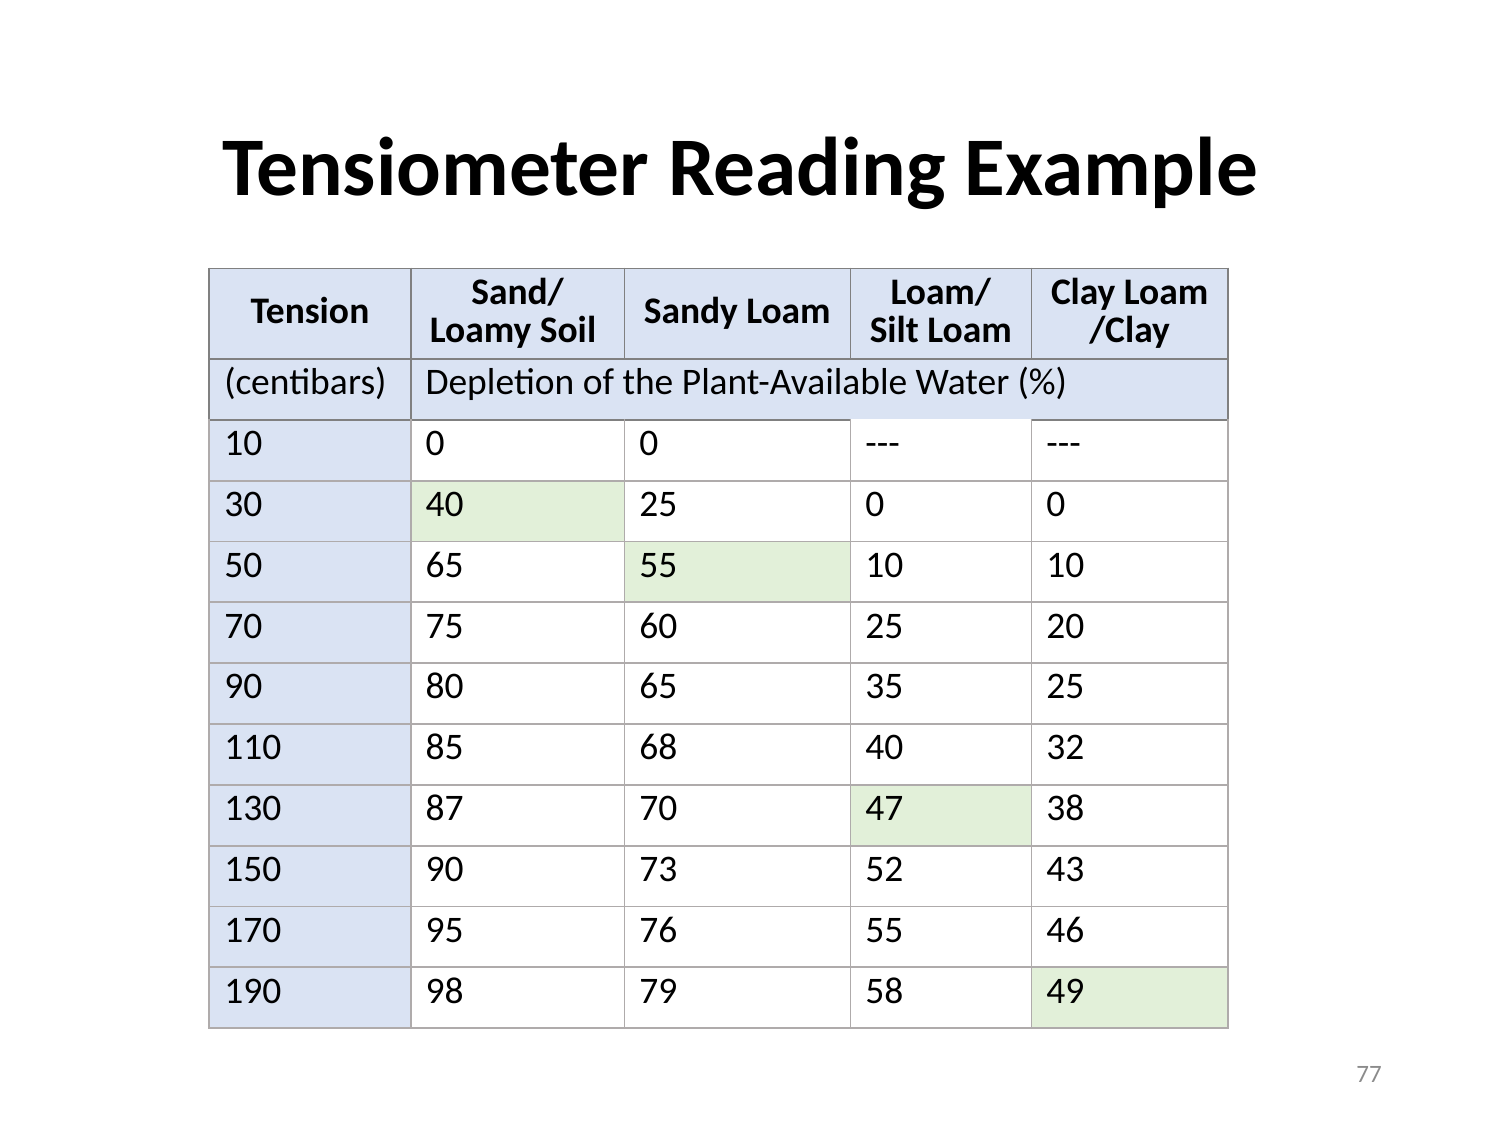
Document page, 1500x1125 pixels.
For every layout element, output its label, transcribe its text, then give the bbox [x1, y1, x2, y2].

table_cell 25 [1032, 664, 1227, 723]
table_cell 95 [412, 907, 624, 966]
table_cell --- [851, 421, 1031, 480]
table_cell 73 [625, 847, 850, 906]
table_cell 130 [210, 786, 410, 845]
table_cell 58 [851, 968, 1031, 1027]
table_cell 47 [851, 786, 1031, 845]
table_cell 87 [412, 786, 624, 845]
table_cell 79 [625, 968, 850, 1027]
table_cell 90 [412, 847, 624, 906]
table_cell 85 [412, 725, 624, 784]
table_cell 38 [1032, 786, 1227, 845]
table_cell 50 [210, 542, 410, 601]
table_cell 75 [412, 603, 624, 662]
table_cell 0 [851, 482, 1031, 541]
table_cell 70 [625, 786, 850, 845]
table_cell 65 [625, 664, 850, 723]
table_cell 68 [625, 725, 850, 784]
table_cell 55 [625, 542, 850, 601]
table_cell 35 [851, 664, 1031, 723]
table_cell 10 [210, 421, 410, 480]
table_header Sand/ Loamy Soil [412, 269, 624, 358]
table_cell 170 [210, 907, 410, 966]
table_cell 30 [210, 482, 410, 541]
table_cell 90 [210, 664, 410, 723]
table_cell 0 [625, 421, 850, 480]
table_cell 49 [1032, 968, 1227, 1027]
table_cell 46 [1032, 907, 1227, 966]
table_cell 150 [210, 847, 410, 906]
table_cell 190 [210, 968, 410, 1027]
table_cell (centibars) [210, 360, 410, 419]
title Tensiometer Reading Example [103, 59, 1397, 278]
table_cell 25 [625, 482, 850, 541]
table_cell Depletion of the Plant-Available Water (%) [412, 360, 1227, 419]
table_cell 52 [851, 847, 1031, 906]
table_cell 55 [851, 907, 1031, 966]
slide_number 77 [1059, 1042, 1397, 1103]
table_cell 32 [1032, 725, 1227, 784]
table_cell 40 [851, 725, 1031, 784]
table_cell 10 [851, 542, 1031, 601]
table_header Sandy Loam [625, 269, 850, 358]
table_cell 110 [210, 725, 410, 784]
table_cell 0 [412, 421, 624, 480]
table_cell 43 [1032, 847, 1227, 906]
table_header Tension [210, 269, 410, 358]
table_cell 25 [851, 603, 1031, 662]
table_cell 0 [1032, 482, 1227, 541]
table_cell 76 [625, 907, 850, 966]
table_cell 60 [625, 603, 850, 662]
table_cell 65 [412, 542, 624, 601]
table_cell 70 [210, 603, 410, 662]
table_cell 80 [412, 664, 624, 723]
table_cell 20 [1032, 603, 1227, 662]
table_cell 98 [412, 968, 624, 1027]
table_cell 10 [1032, 542, 1227, 601]
table_cell 40 [412, 482, 624, 541]
table_cell --- [1032, 421, 1227, 480]
table_header Clay Loam /Clay [1032, 269, 1227, 358]
table_header Loam/ Silt Loam [851, 269, 1031, 358]
